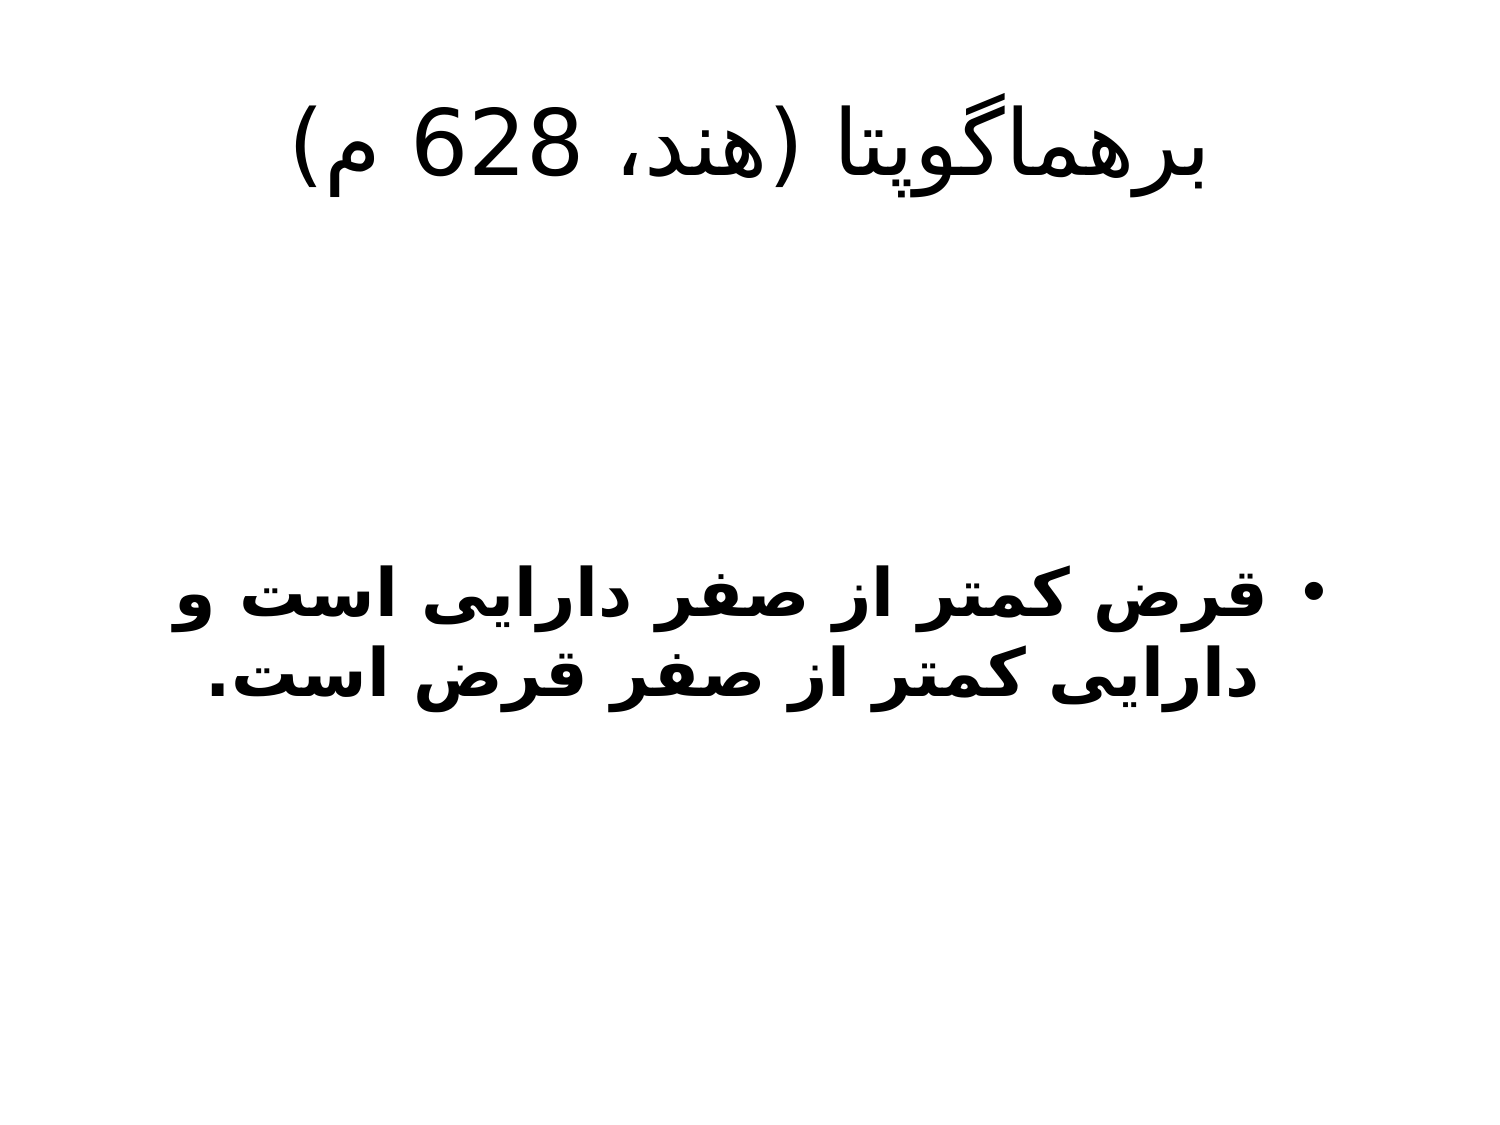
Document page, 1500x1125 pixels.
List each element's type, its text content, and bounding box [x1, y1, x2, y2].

title برهماگوپتا (هند، 628 م) [75, 45, 1425, 233]
list قرض کمتر از صفر دارایی است و دارایی کمتر از صفر قرض است. [75, 262, 1425, 1005]
